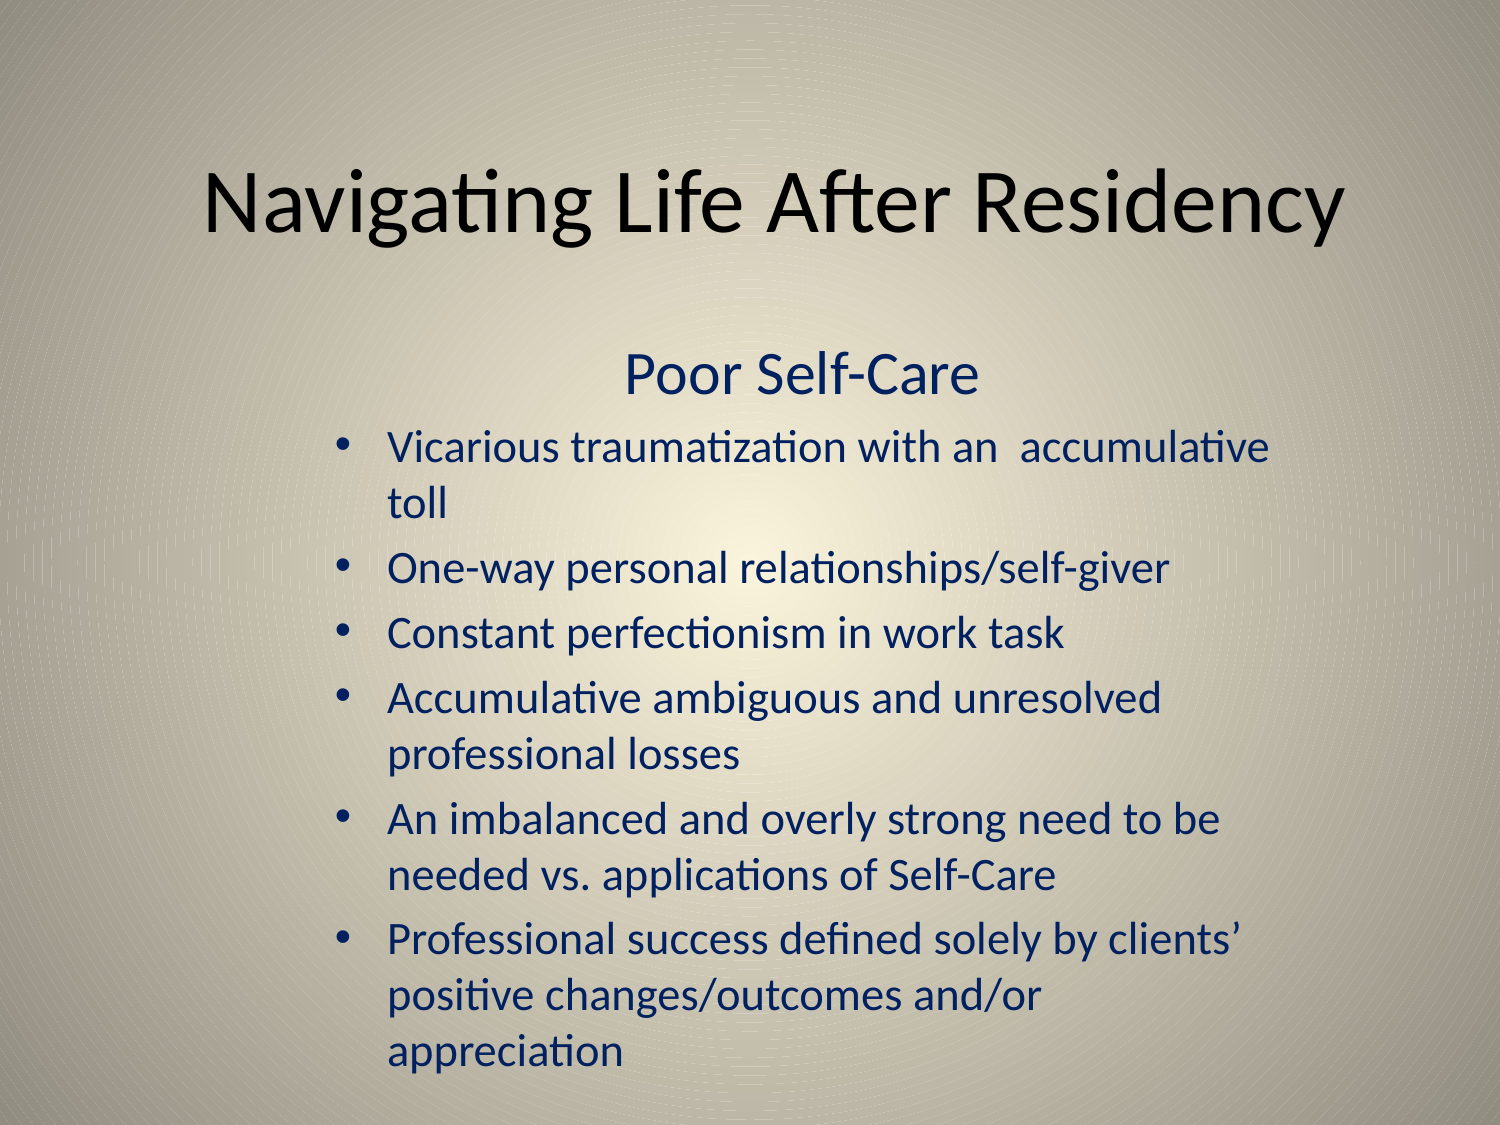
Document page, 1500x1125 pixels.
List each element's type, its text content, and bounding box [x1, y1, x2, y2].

subtitle Poor Self-Care Vicarious traumatization with an accumulative toll One-way personal relationships/self-giver Constant perfectionism in work task Accumulative ambiguous and unresolved professional losses An imbalanced and overly strong need to be needed vs. applications of Self-Care Professional success defined solely by clients’ positive changes/outcomes and/or appreciation [249, 324, 1300, 1088]
title Navigating Life After Residency [137, 112, 1413, 279]
